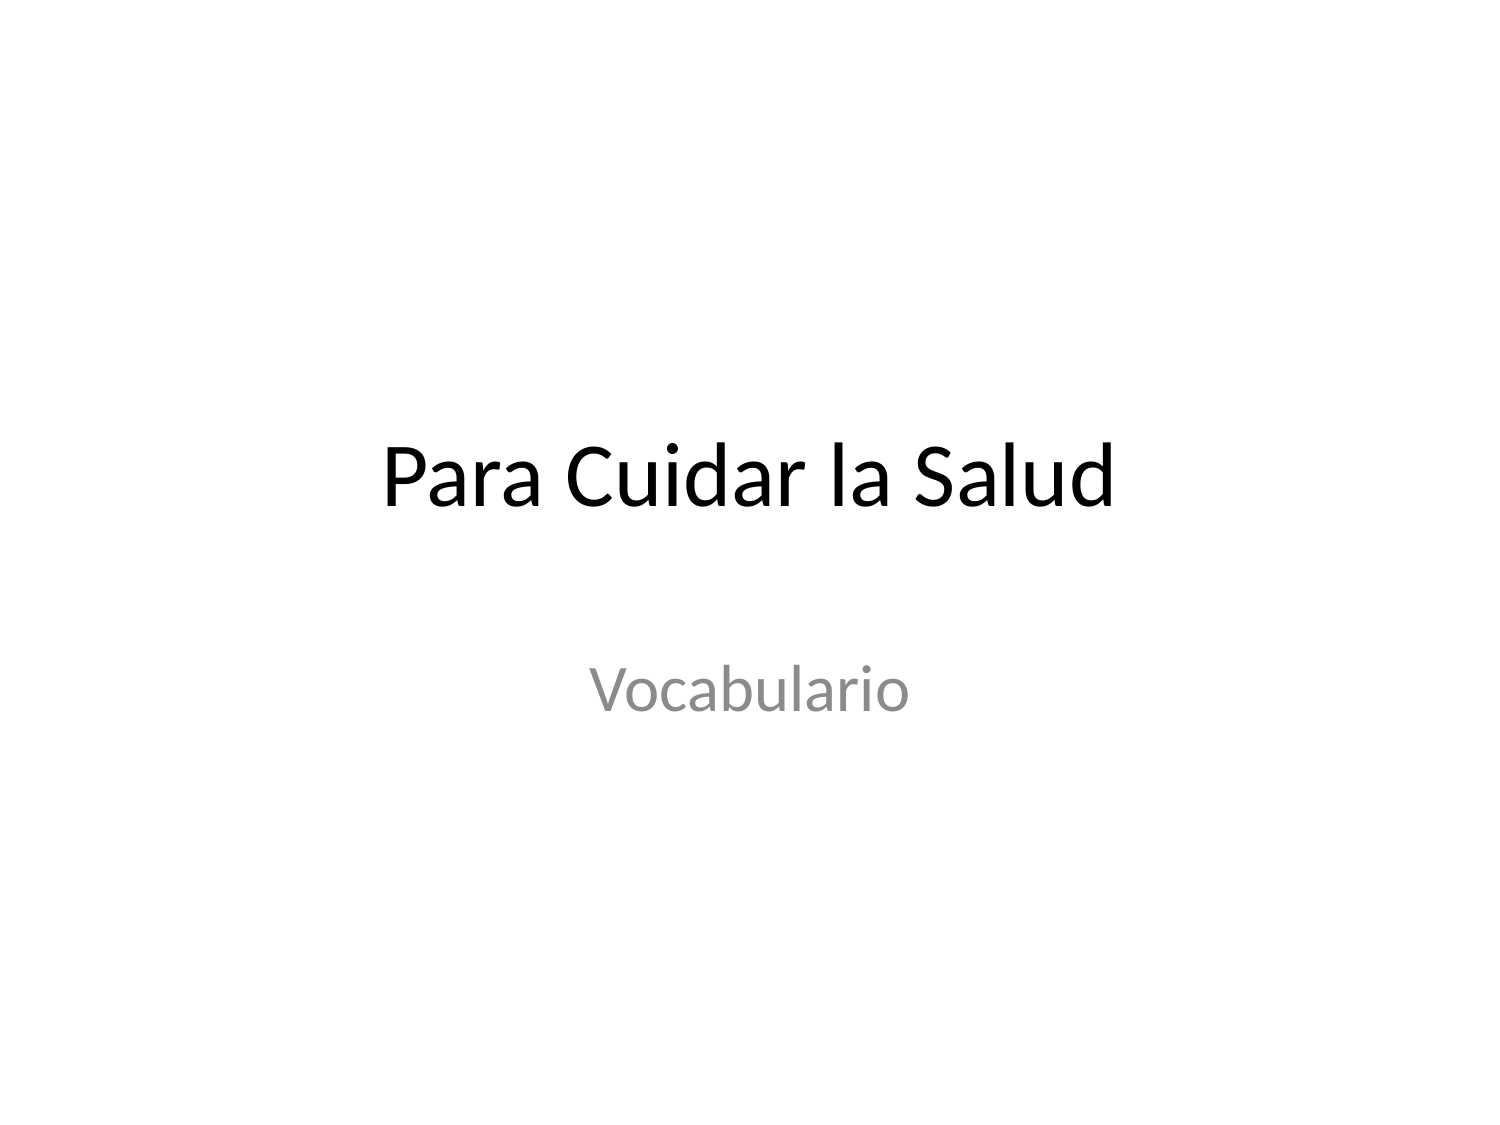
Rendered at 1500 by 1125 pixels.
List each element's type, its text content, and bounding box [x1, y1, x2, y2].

subtitle Vocabulario [225, 637, 1275, 925]
title Para Cuidar la Salud [112, 349, 1388, 591]
